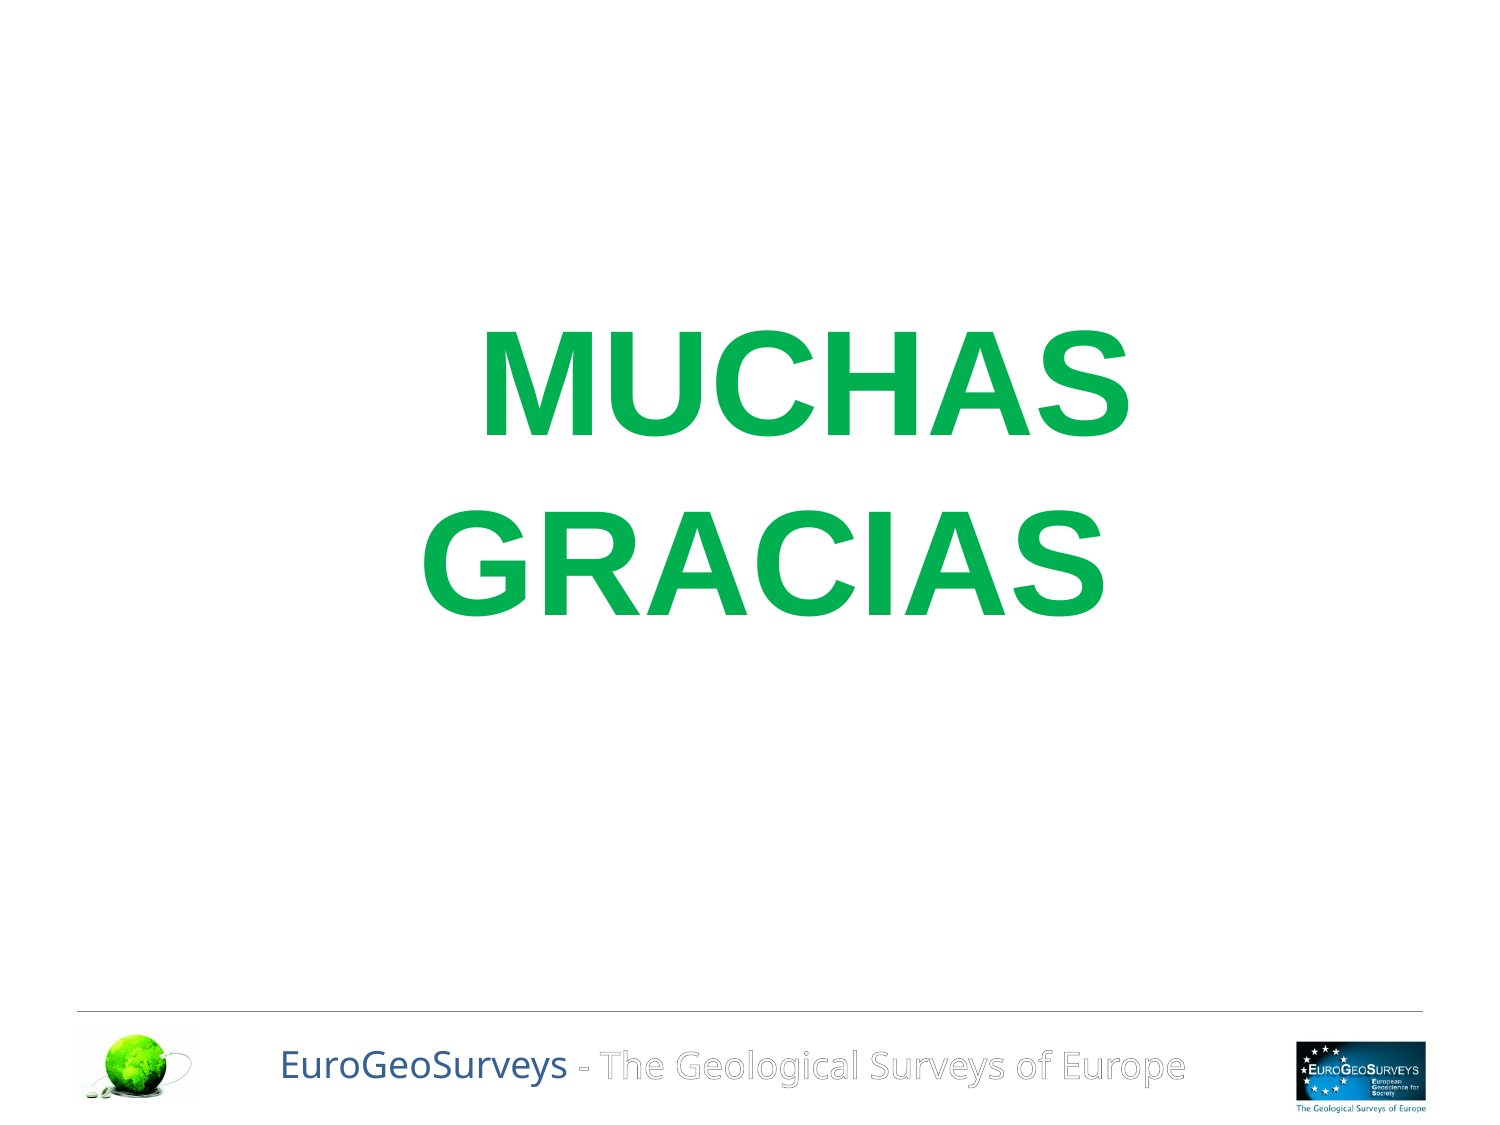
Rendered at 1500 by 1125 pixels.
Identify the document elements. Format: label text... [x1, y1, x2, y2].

picture [1281, 1024, 1439, 1118]
picture [76, 1023, 201, 1105]
text_box Muchas gracias [112, 278, 1500, 653]
